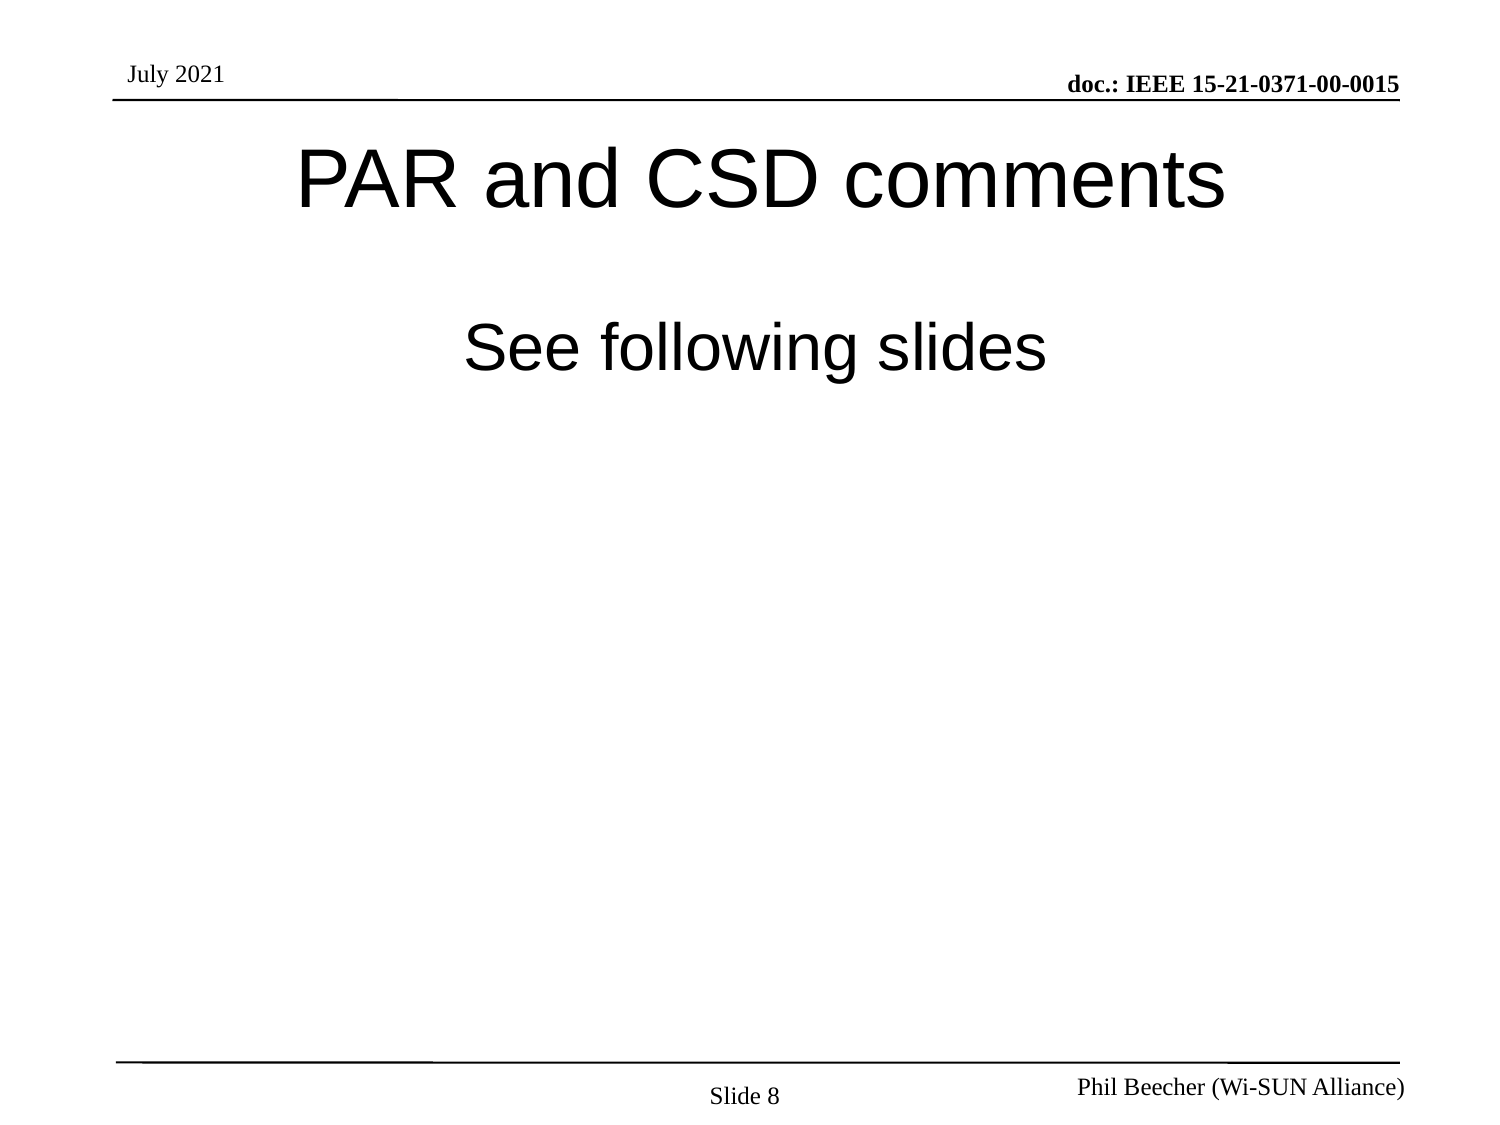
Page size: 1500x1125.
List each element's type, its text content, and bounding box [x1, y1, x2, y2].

list See following slides [88, 296, 1424, 1013]
slide_number Slide 8 [690, 1075, 799, 1115]
title PAR and CSD comments [125, 112, 1399, 237]
